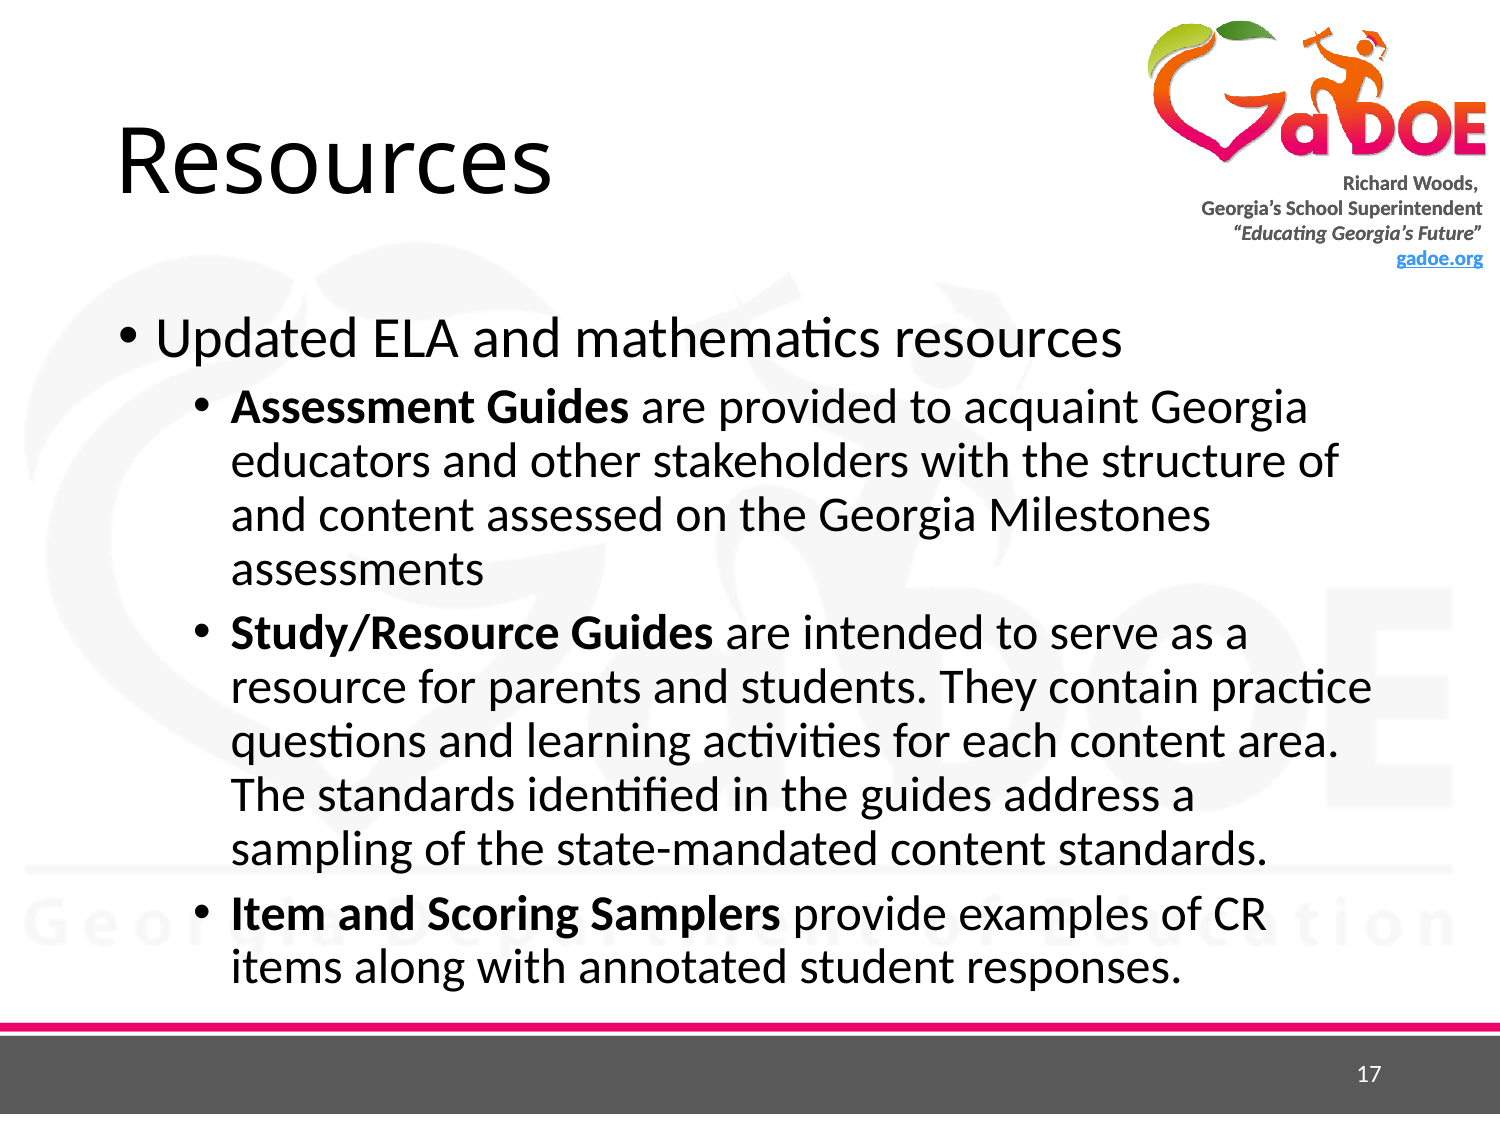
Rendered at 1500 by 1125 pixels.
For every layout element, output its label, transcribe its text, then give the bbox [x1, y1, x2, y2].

picture [1135, 8, 1499, 164]
slide_number 17 [1059, 1042, 1397, 1103]
picture [19, 235, 1473, 980]
title Resources [99, 54, 1136, 273]
list Updated ELA and mathematics resources Assessment Guides are provided to acquaint Georgia educators and other stakeholders with the structure of and content assessed on the Georgia Milestones assessments Study/Resource Guides are intended to serve as a resource for parents and students. They contain practice questions and learning activities for each content area. The standards identified in the guides address a sampling of the state-mandated content standards. Item and Scoring Samplers provide examples of CR items along with annotated student responses. [103, 299, 1397, 1014]
